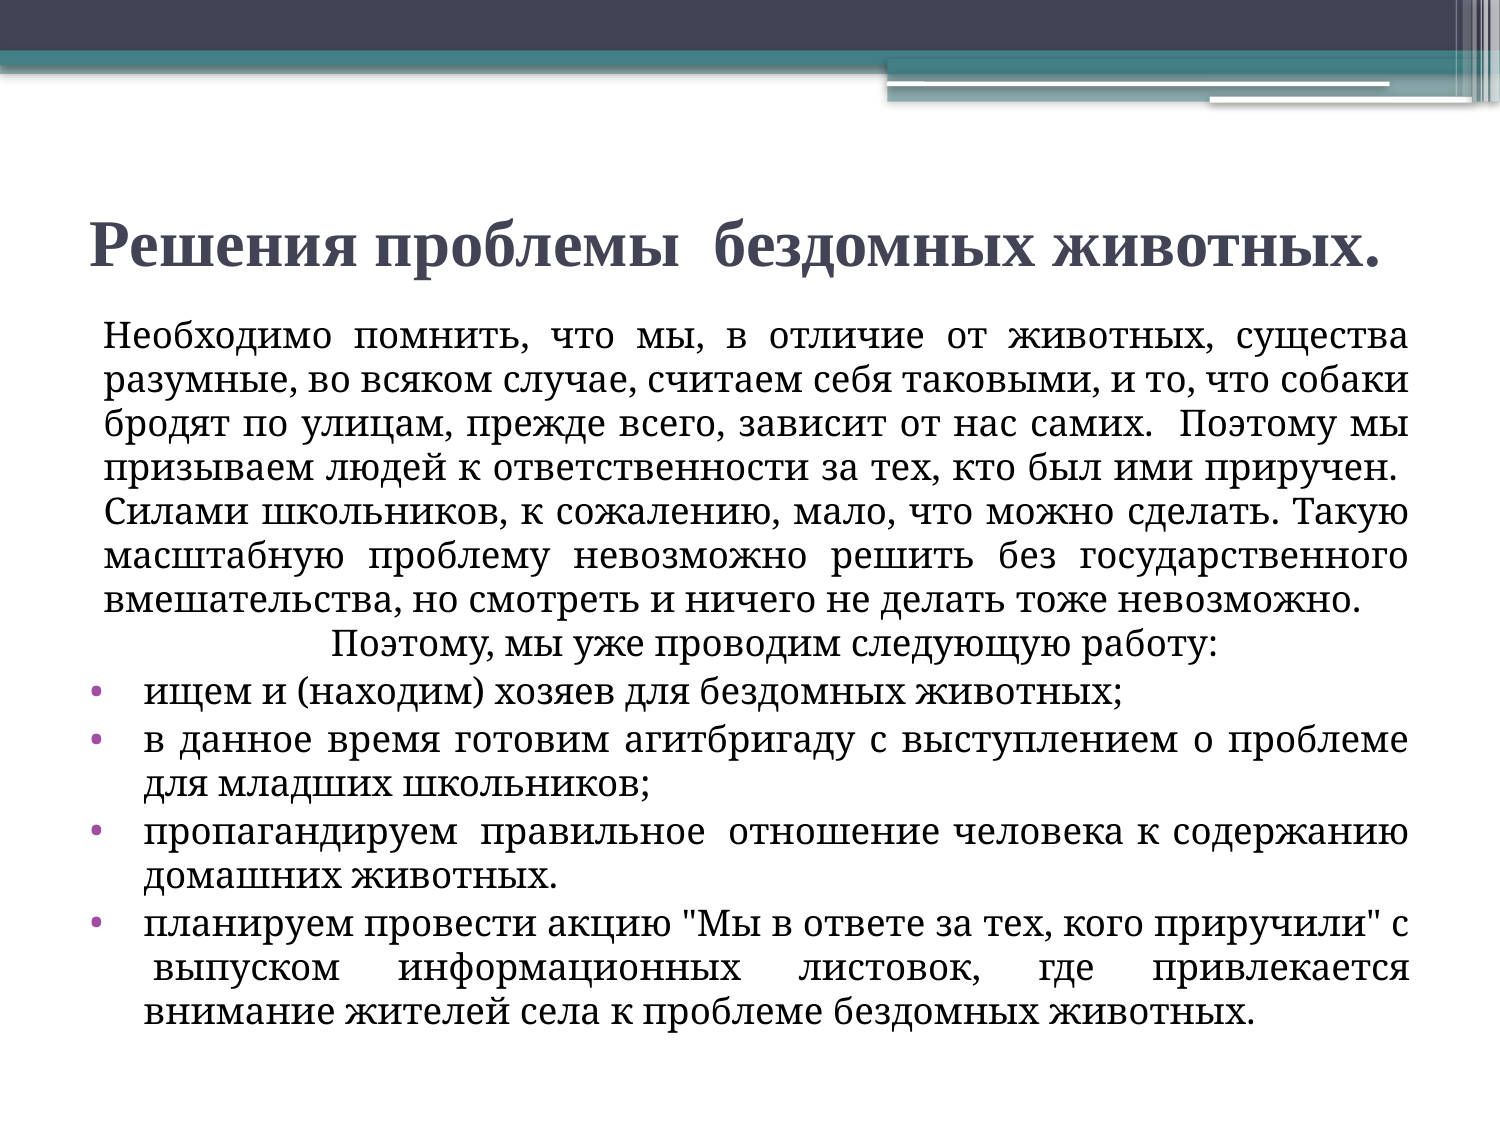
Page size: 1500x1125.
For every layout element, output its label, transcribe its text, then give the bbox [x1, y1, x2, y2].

list Необходимо помнить, что мы, в отличие от животных, существа разумные, во всяком случае, считаем себя таковыми, и то, что собаки бродят по улицам, прежде всего, зависит от нас самих. Поэтому мы призываем людей к ответственности за тех, кто был ими приручен. Силами школьников, к сожалению, мало, что можно сделать. Такую масштабную проблему невозможно решить без государственного вмешательства, но смотреть и ничего не делать тоже невозможно. Поэтому, мы уже проводим следующую работу: ищем и (находим) хозяев для бездомных животных; в данное время готовим агитбригаду с выступлением о проблеме для младших школьников; пропагандируем правильное отношение человека к содержанию домашних животных. планируем провести акцию "Мы в ответе за тех, кого приручили" с выпуском информационных листовок, где привлекается внимание жителей села к проблеме бездомных животных. [75, 304, 1425, 1079]
title Решения проблемы бездомных животных. [75, 187, 1425, 293]
